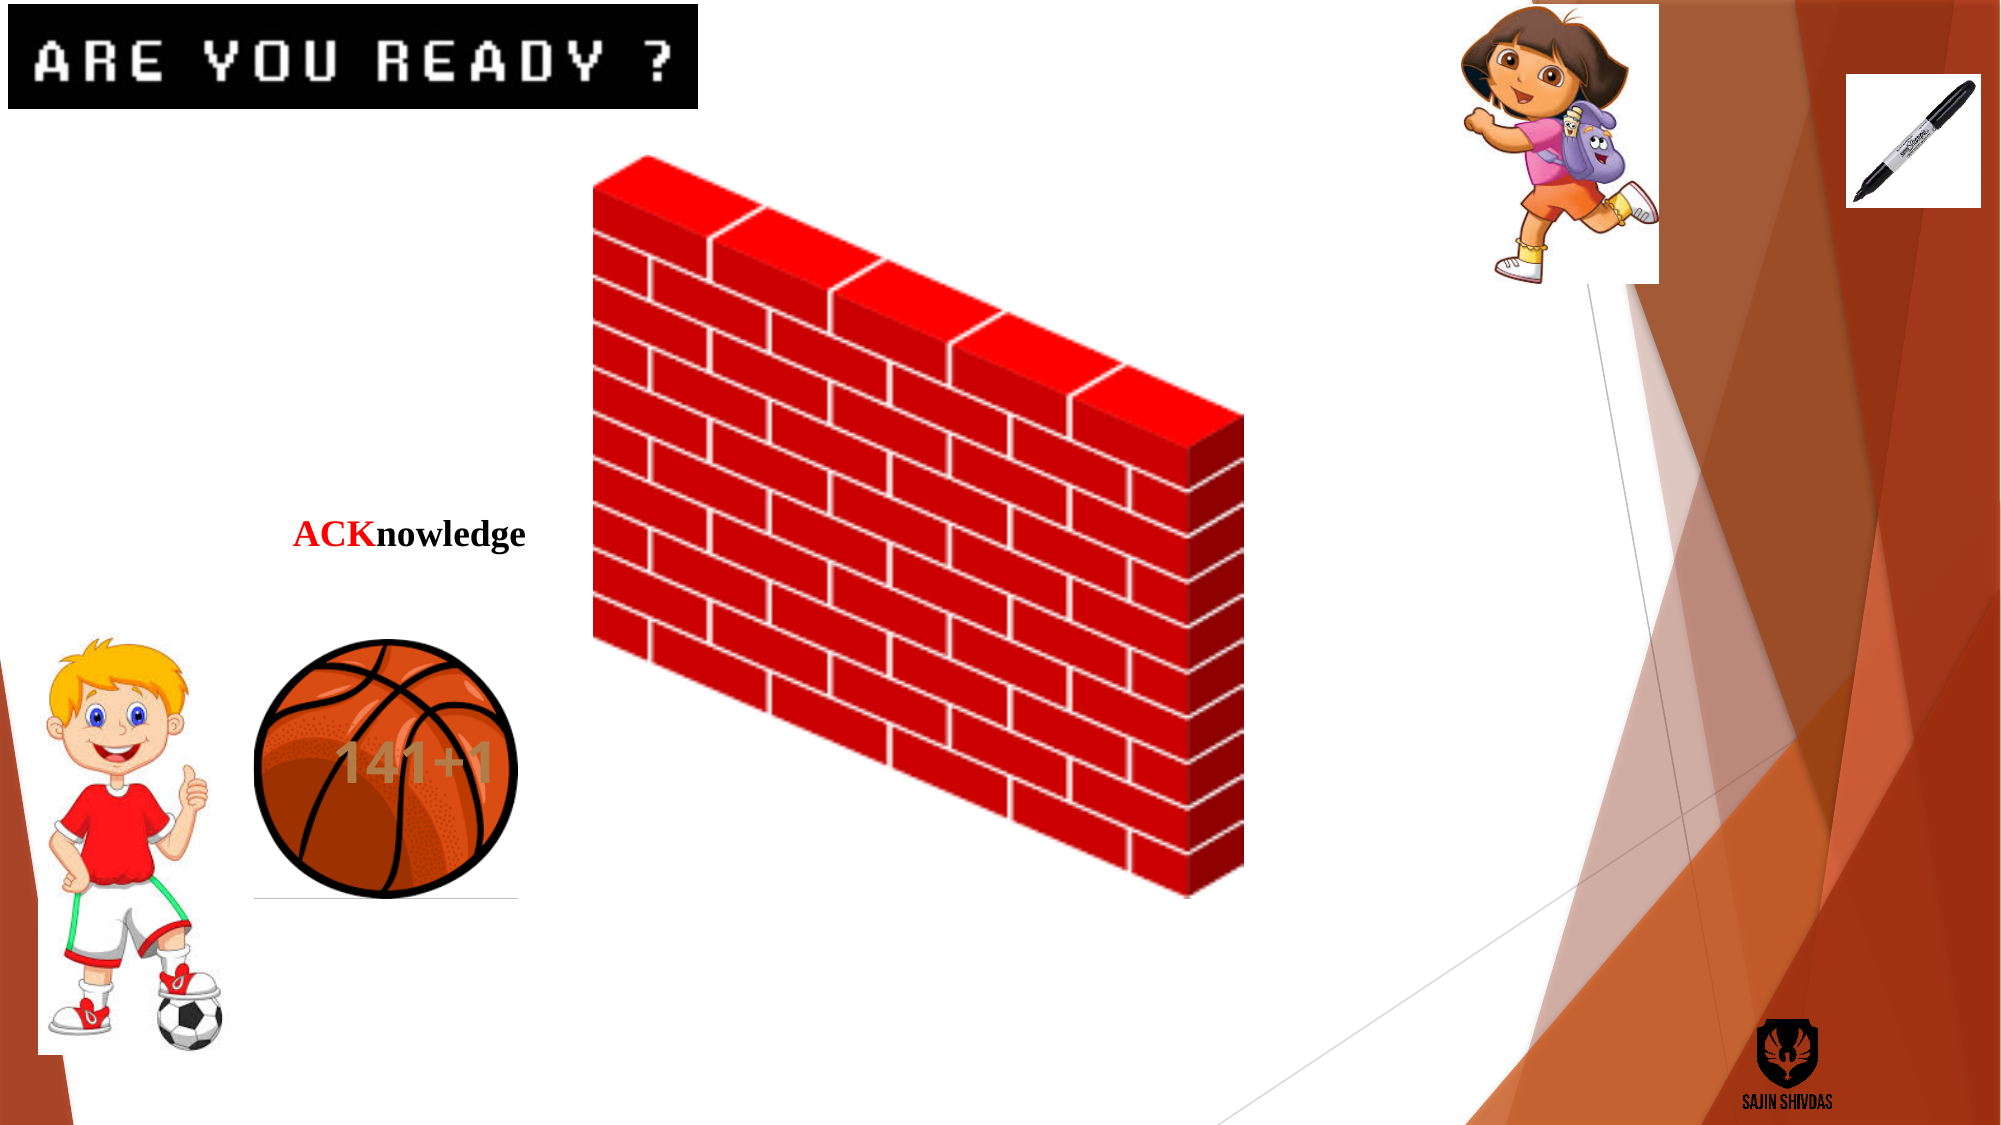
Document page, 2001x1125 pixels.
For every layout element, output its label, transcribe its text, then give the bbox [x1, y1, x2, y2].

picture [253, 639, 519, 900]
picture [592, 155, 1244, 189]
picture [1846, 73, 1982, 209]
picture [1460, 4, 1660, 284]
picture [592, 658, 1244, 900]
picture [7, 4, 698, 110]
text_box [464, 189, 1453, 658]
picture [38, 634, 232, 1055]
picture [1732, 1009, 1845, 1121]
text_box ACKnowledge [278, 501, 459, 562]
